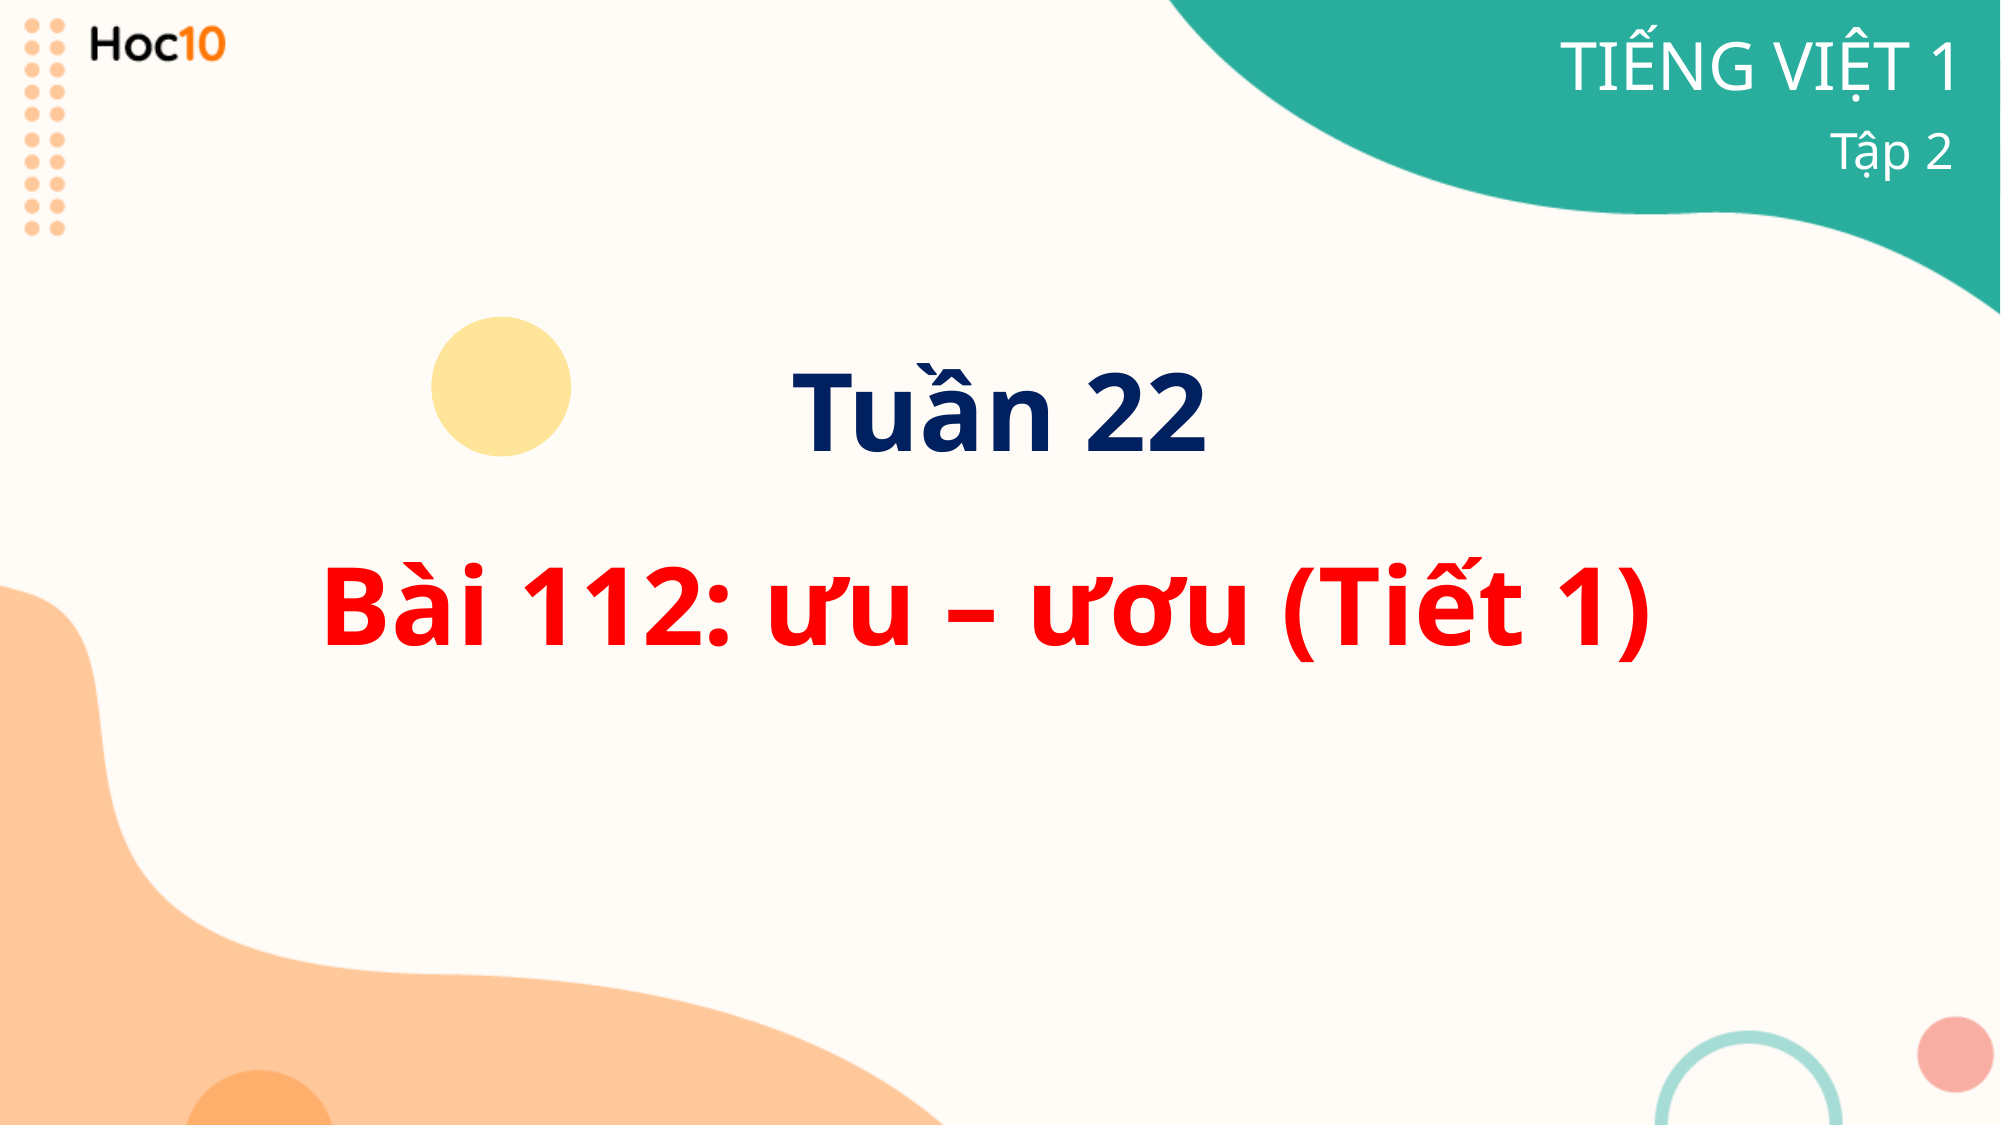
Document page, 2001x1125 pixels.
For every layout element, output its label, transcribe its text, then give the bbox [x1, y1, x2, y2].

text_box TIẾNG VIỆT 1 [1545, 16, 1981, 112]
text_box Tập 2 [1815, 112, 1970, 187]
picture [0, 0, 2001, 1125]
text_box Tuần 22 Bài 112: ưu – ươu (Tiết 1) [304, 270, 1696, 675]
